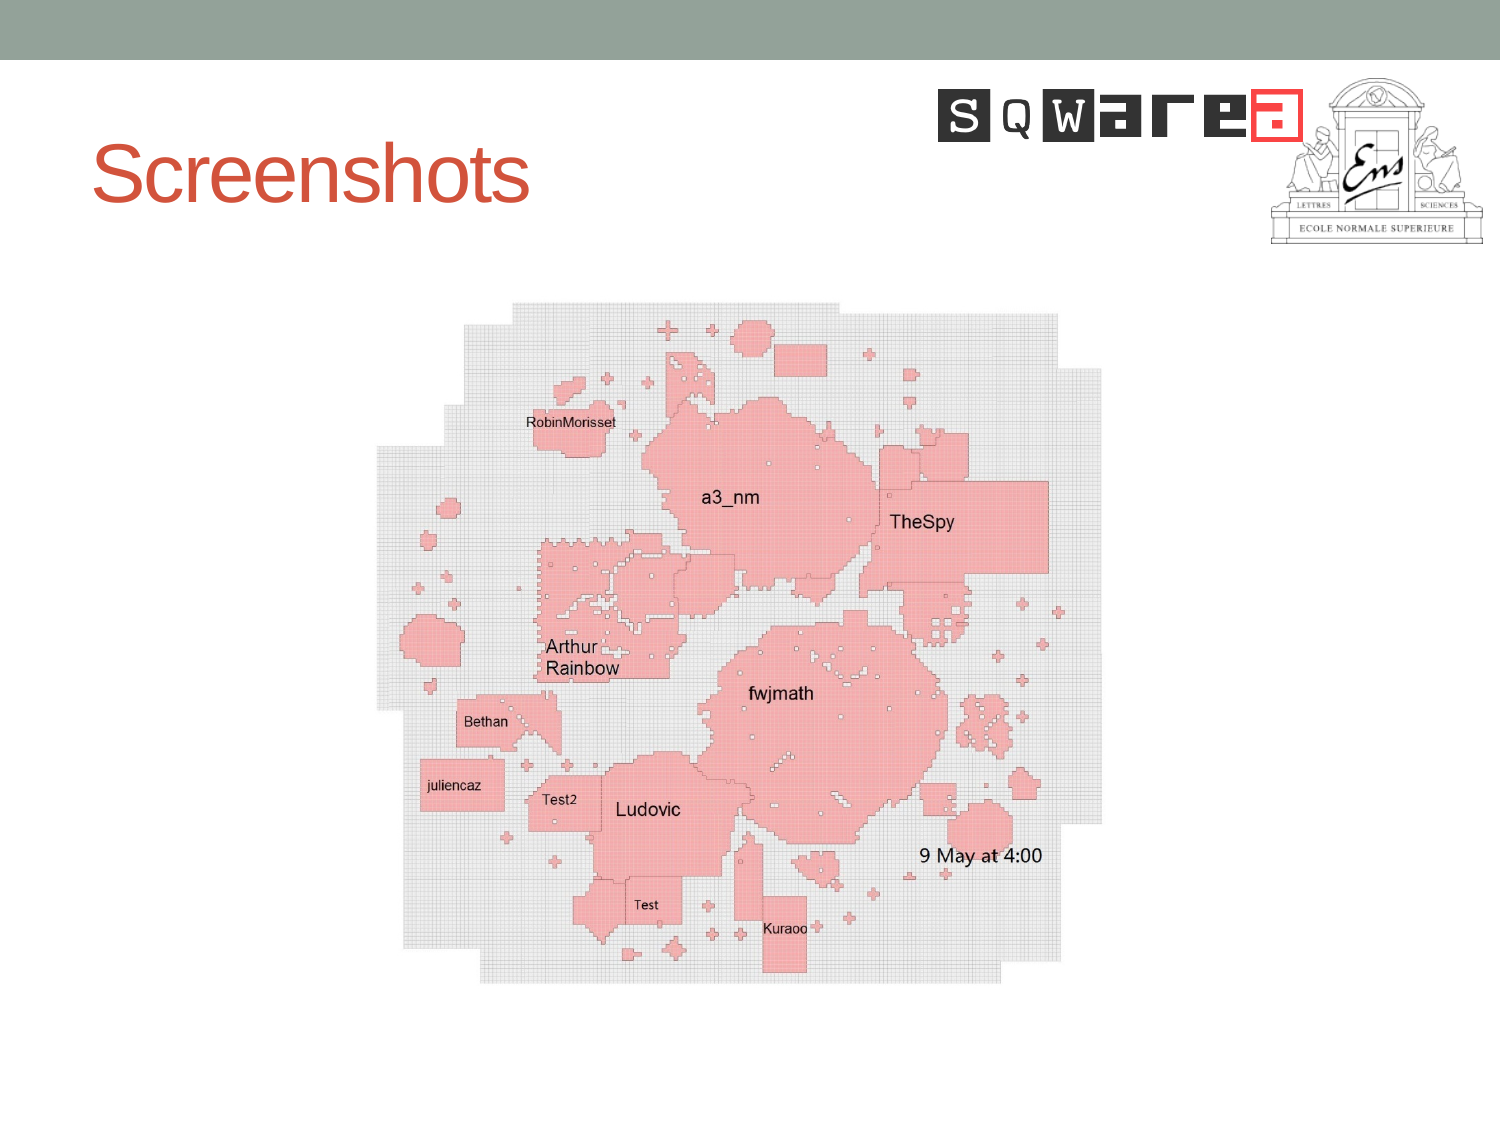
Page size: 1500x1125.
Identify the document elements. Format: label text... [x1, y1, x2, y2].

picture [1271, 78, 1483, 244]
title Screenshots [75, 87, 1425, 250]
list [353, 262, 1147, 1063]
